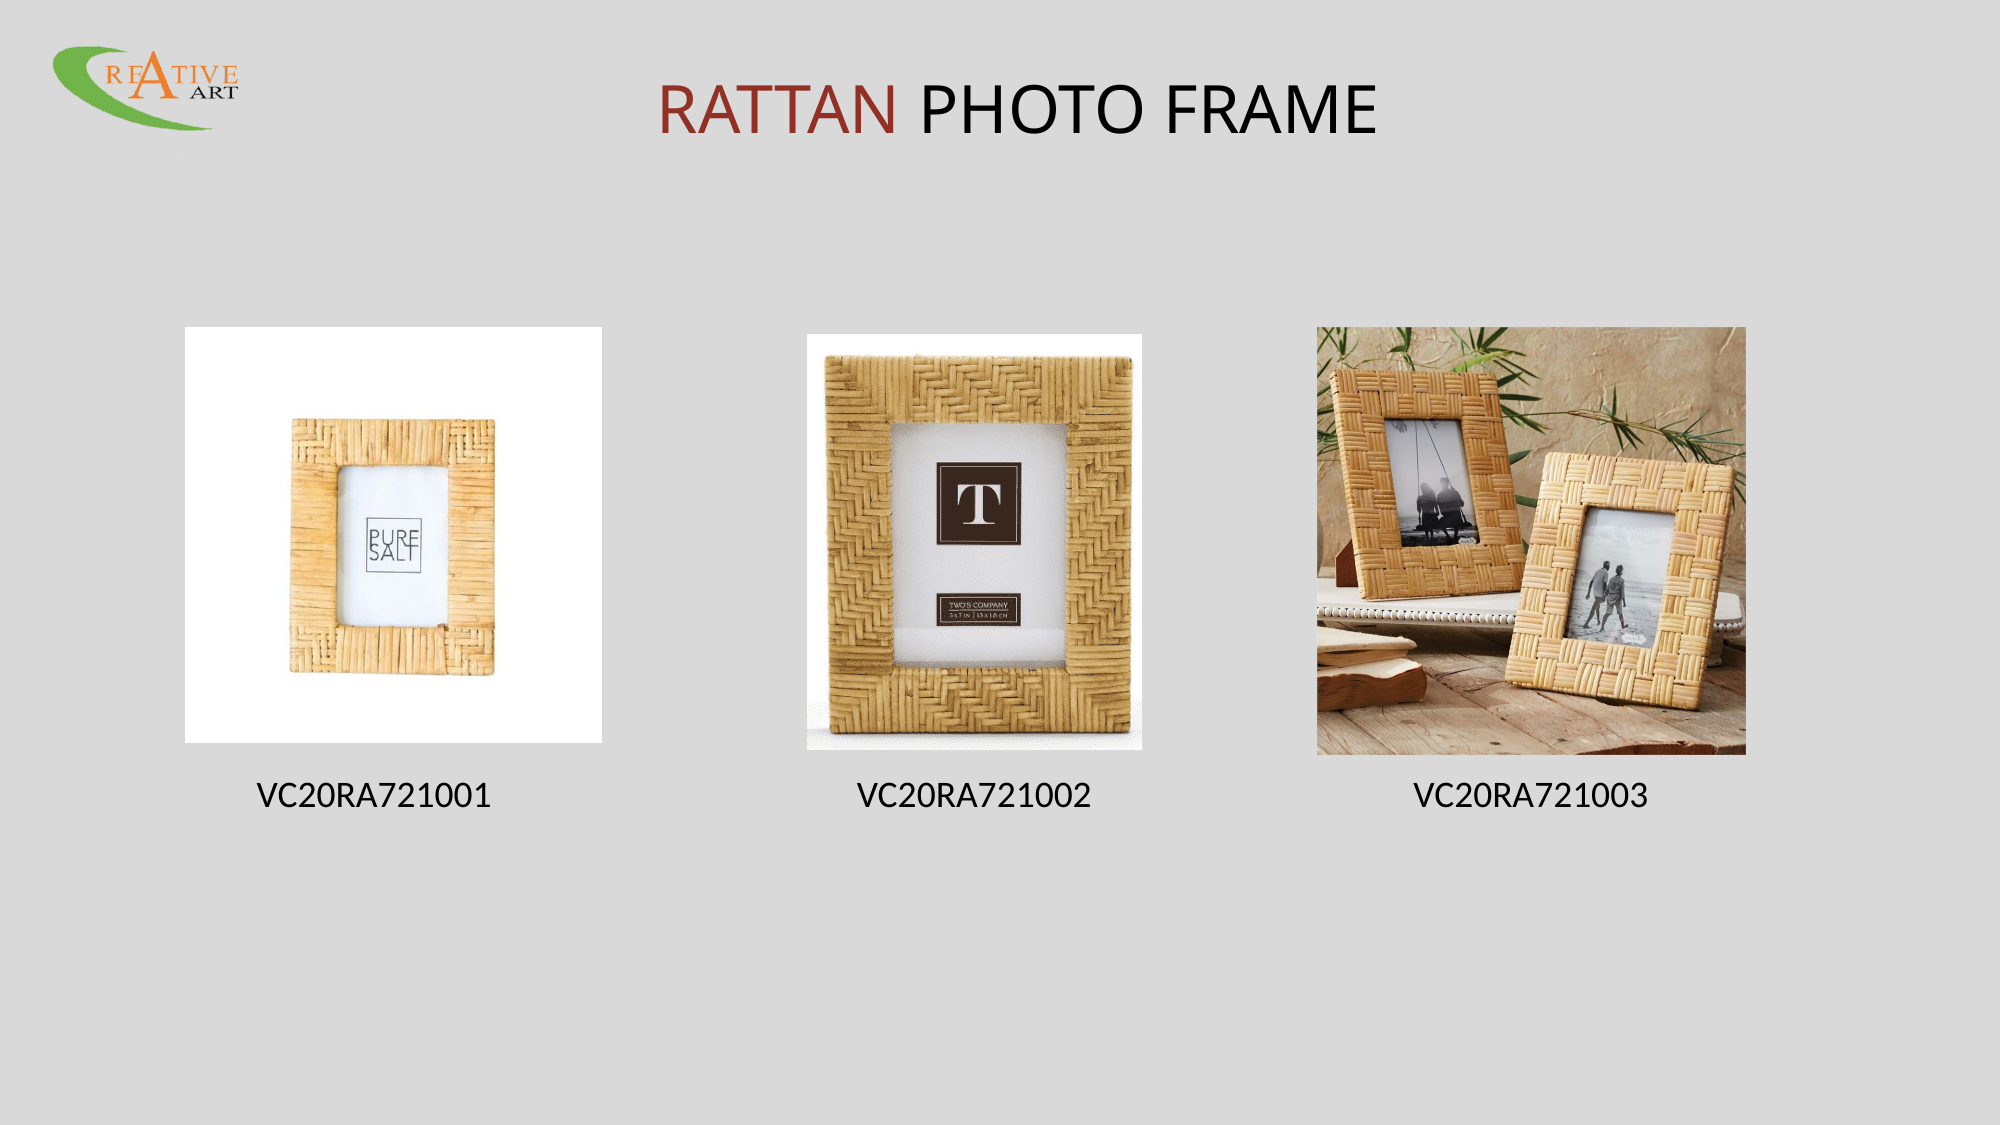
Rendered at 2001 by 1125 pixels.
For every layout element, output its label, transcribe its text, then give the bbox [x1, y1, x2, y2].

text_box RATTAN PHOTO FRAME [642, 59, 1474, 155]
picture [1317, 327, 1746, 755]
picture [807, 334, 1142, 750]
picture [52, 18, 239, 156]
text_box VC20RA721003 [1398, 762, 1665, 823]
text_box VC20RA721002 [822, 762, 1126, 823]
text_box VC20RA721001 [222, 762, 526, 823]
picture [185, 327, 602, 743]
